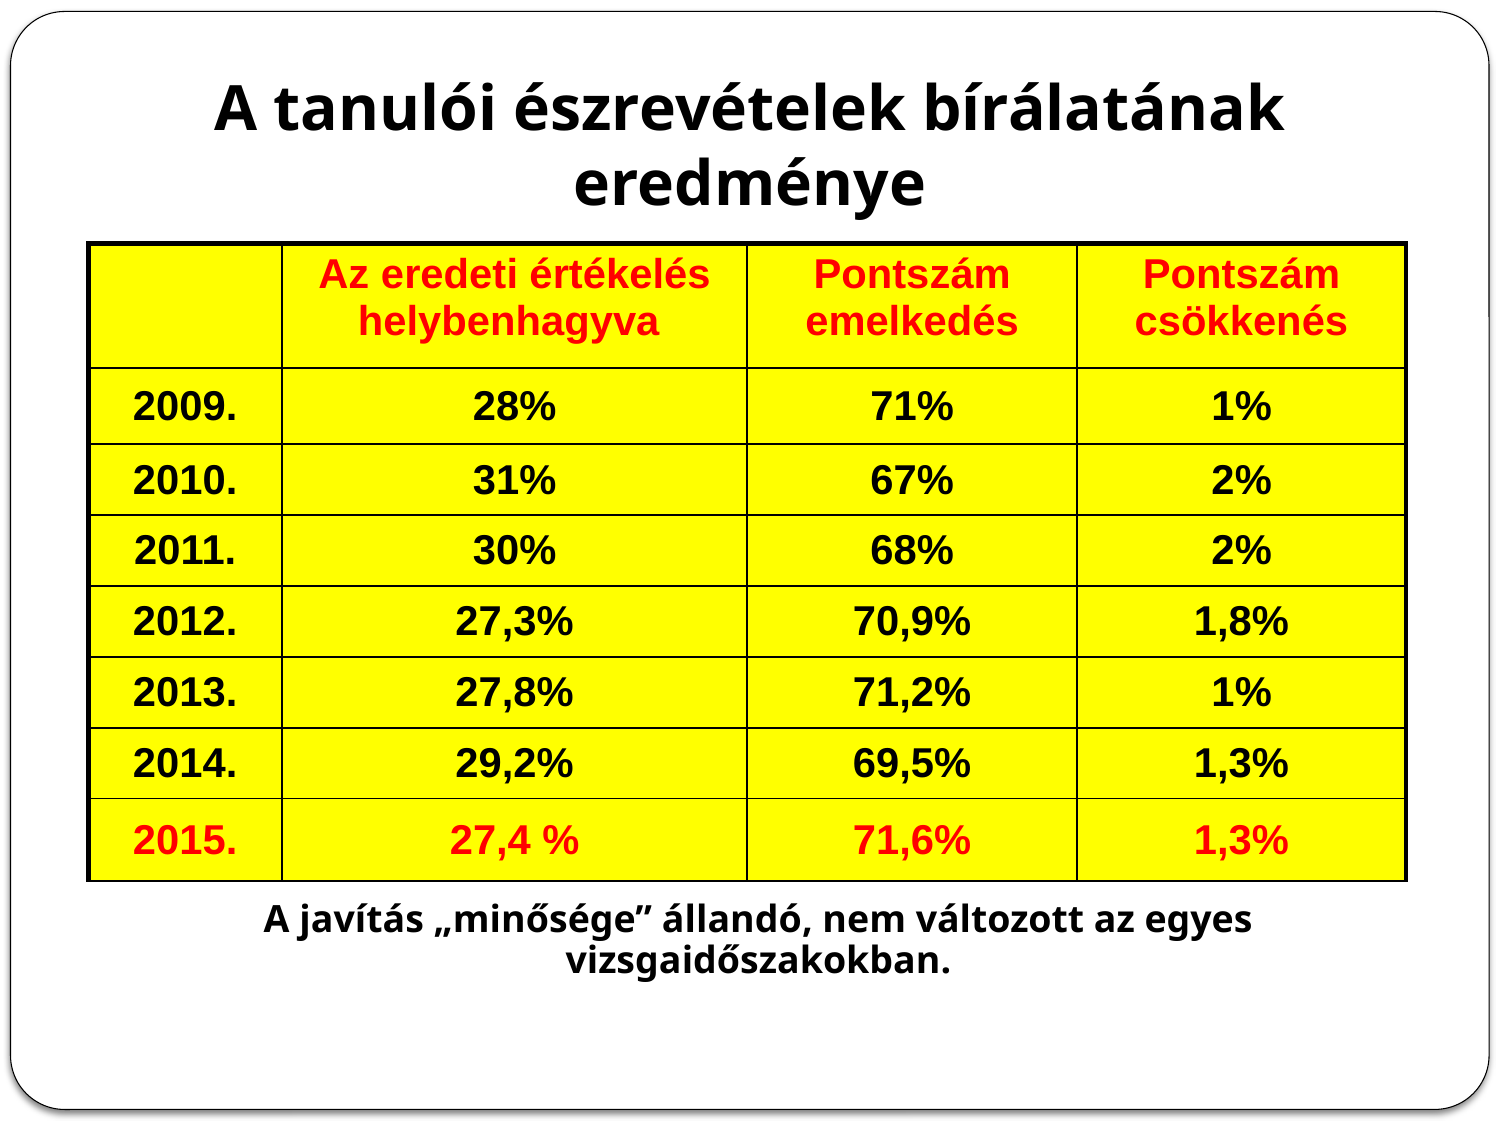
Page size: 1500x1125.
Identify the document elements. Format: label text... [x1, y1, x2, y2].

table_cell 27,3% [283, 587, 746, 656]
table_cell 28% [283, 369, 746, 443]
table_header Az eredeti értékelés helybenhagyva [283, 246, 746, 367]
text_box A javítás „minősége” állandó, nem változott az egyes vizsgaidőszakokban. [53, 893, 1465, 989]
table_cell 2014. [91, 729, 281, 798]
table_cell 29,2% [283, 729, 746, 798]
table_cell 27,8% [283, 658, 746, 727]
table_cell 2011. [91, 516, 281, 585]
table_cell 2012. [91, 587, 281, 656]
table_header Pontszám csökkenés [1078, 246, 1404, 367]
table_cell 70,9% [748, 587, 1076, 656]
table_cell 67% [748, 445, 1076, 514]
table_cell 1% [1078, 658, 1404, 727]
table_cell 27,4 % [283, 799, 746, 880]
table_cell 2015. [91, 799, 281, 880]
text_box [501, 0, 1102, 90]
table_cell 1,3% [1078, 799, 1404, 880]
table_cell 1,3% [1078, 729, 1404, 798]
table_cell 68% [748, 516, 1076, 585]
table_header Pontszám emelkedés [748, 246, 1076, 367]
table_cell 2% [1078, 516, 1404, 585]
table_cell 31% [283, 445, 746, 514]
text_box A tanulói észrevételek bírálatának eredménye [41, 90, 1459, 197]
table_cell 2% [1078, 445, 1404, 514]
table_cell 1% [1078, 369, 1404, 443]
table_cell 69,5% [748, 729, 1076, 798]
table_cell 71% [748, 369, 1076, 443]
table_cell 1,8% [1078, 587, 1404, 656]
text_box [1423, 1044, 1489, 1120]
table_cell 2013. [91, 658, 281, 727]
table_cell 2009. [91, 369, 281, 443]
table_header [91, 246, 281, 367]
table_cell 2010. [91, 445, 281, 514]
table_cell 71,6% [748, 799, 1076, 880]
table_cell 30% [283, 516, 746, 585]
table_cell 71,2% [748, 658, 1076, 727]
